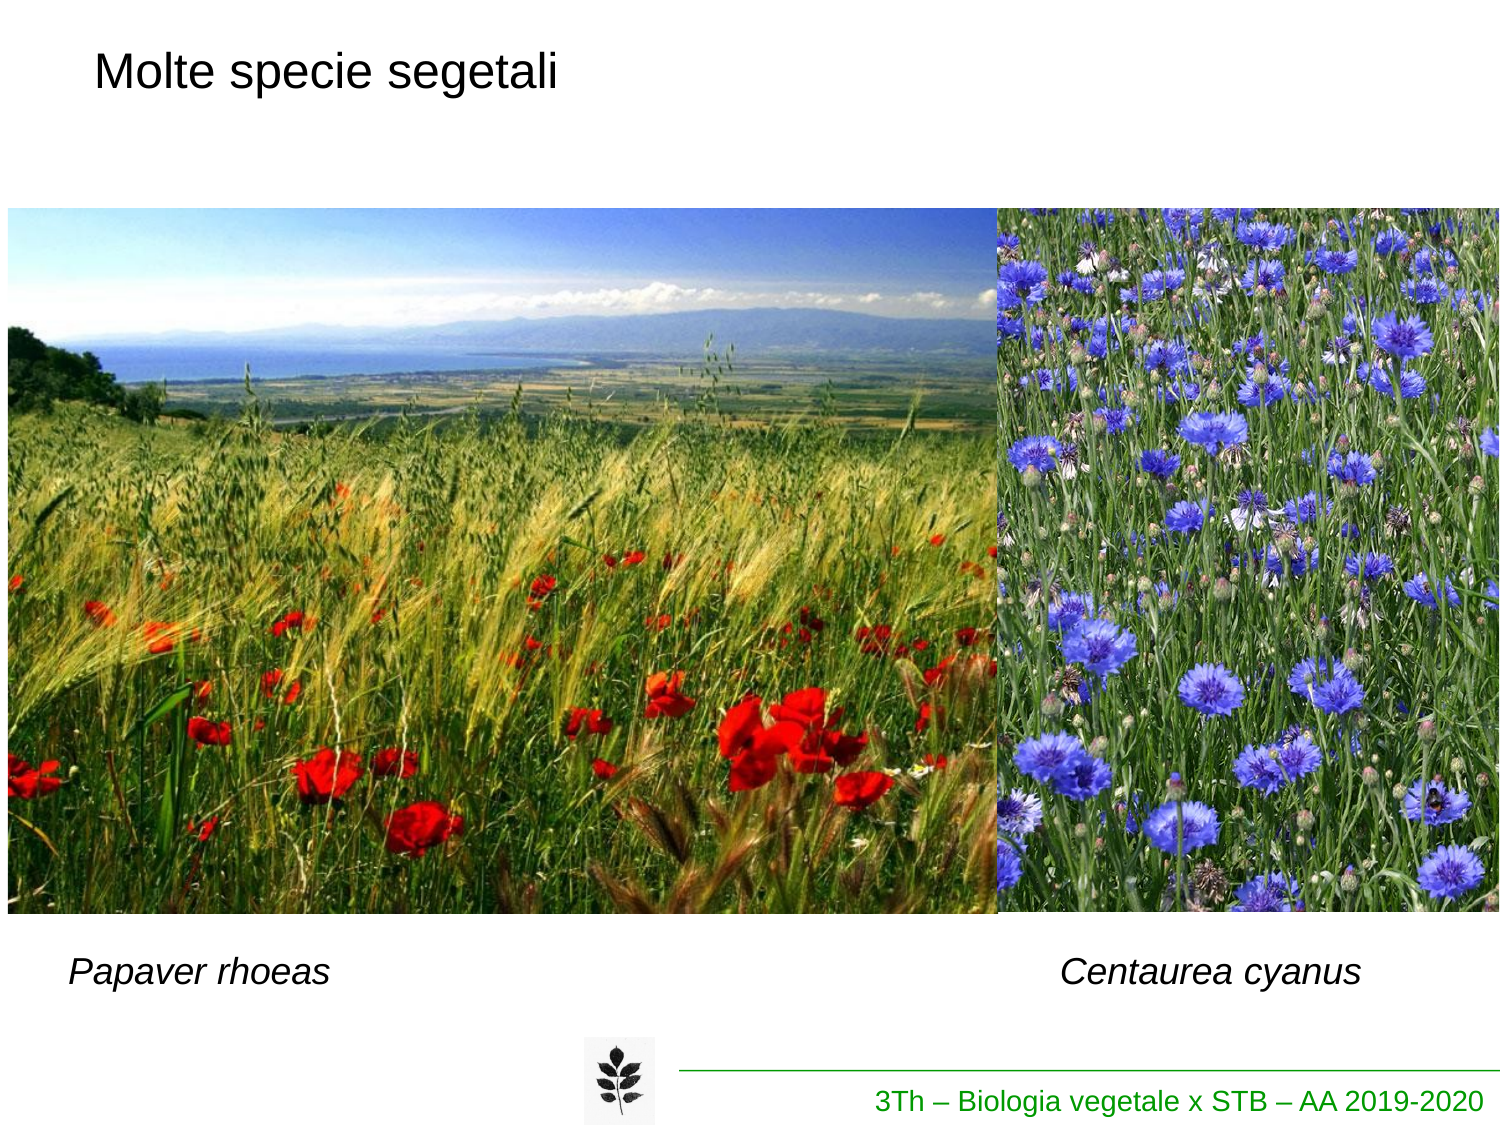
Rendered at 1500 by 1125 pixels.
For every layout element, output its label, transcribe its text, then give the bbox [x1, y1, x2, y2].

picture [996, 208, 1500, 912]
text_box Papaver rhoeas [66, 944, 335, 992]
text_box [7, 208, 995, 914]
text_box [584, 1037, 1500, 1125]
title Molte specie segetali [89, 0, 561, 163]
text_box Centaurea cyanus [1057, 944, 1367, 992]
